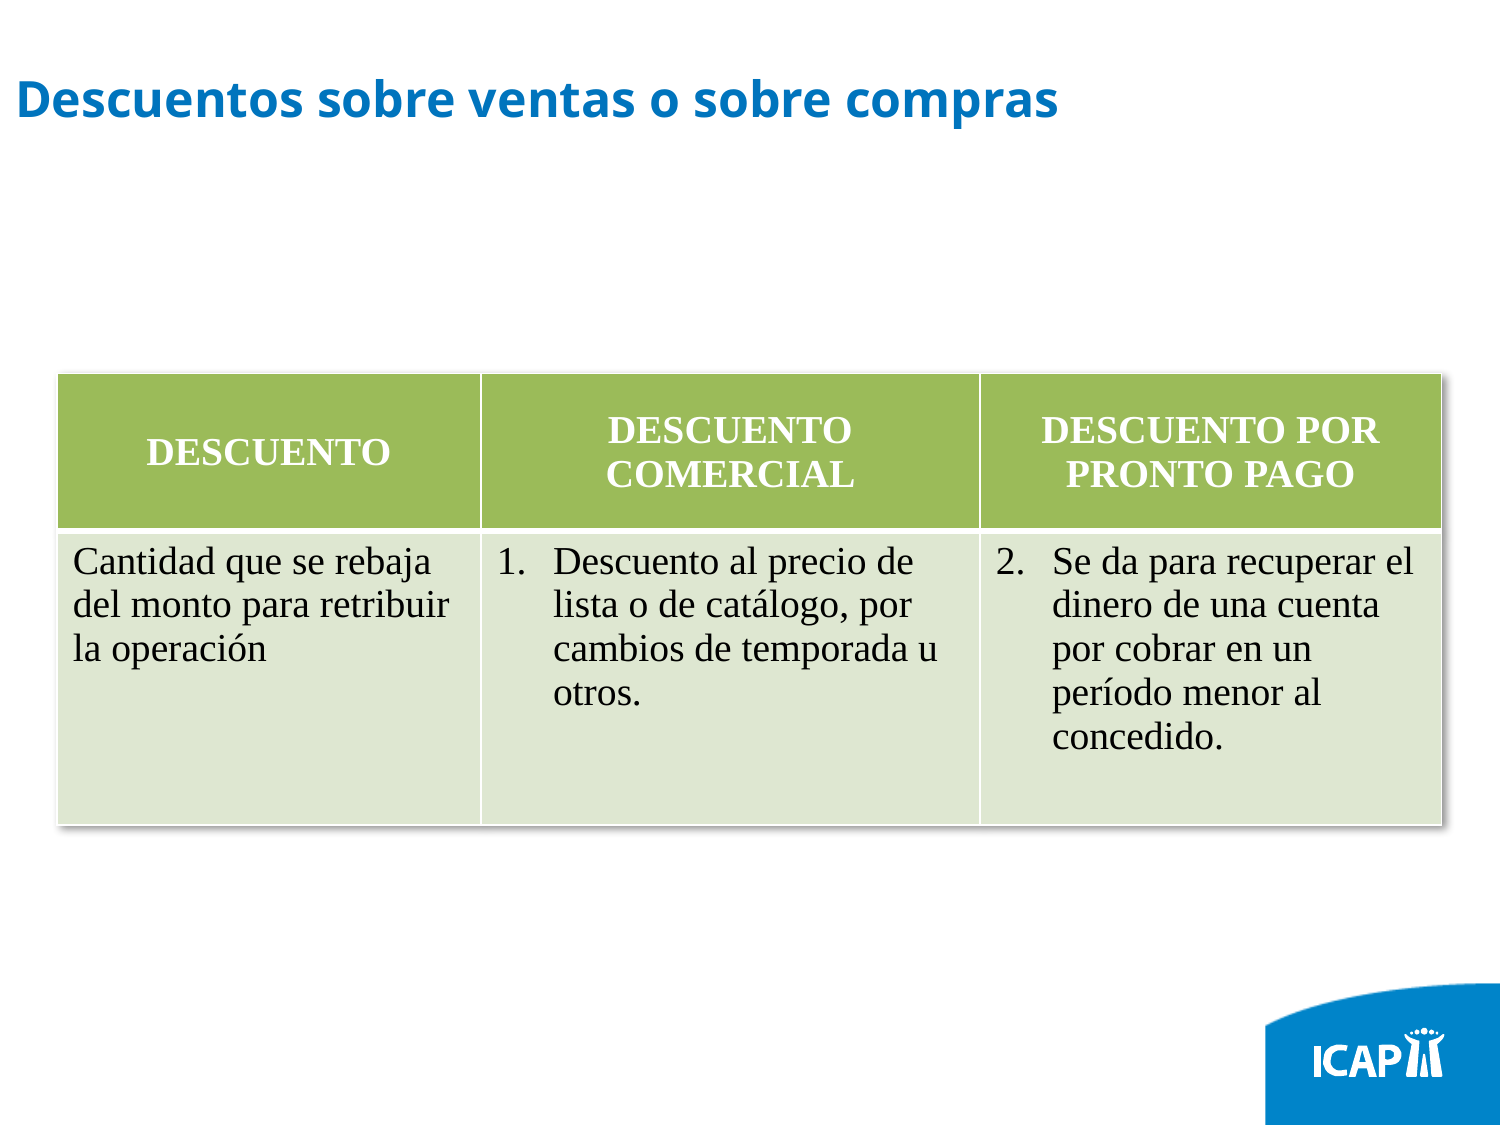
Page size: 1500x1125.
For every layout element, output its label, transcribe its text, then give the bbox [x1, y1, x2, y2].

table_header DESCUENTO COMERCIAL [482, 374, 979, 528]
table_header DESCUENTO [58, 374, 480, 528]
table_cell Cantidad que se rebaja del monto para retribuir la operación [58, 534, 480, 824]
title Descuentos sobre ventas o sobre compras [0, 3, 1500, 192]
table_cell Se da para recuperar el dinero de una cuenta por cobrar en un período menor al concedido. [981, 534, 1441, 824]
table_header DESCUENTO POR PRONTO PAGO [981, 374, 1441, 528]
table_cell Descuento al precio de lista o de catálogo, por cambios de temporada u otros. [482, 534, 979, 824]
